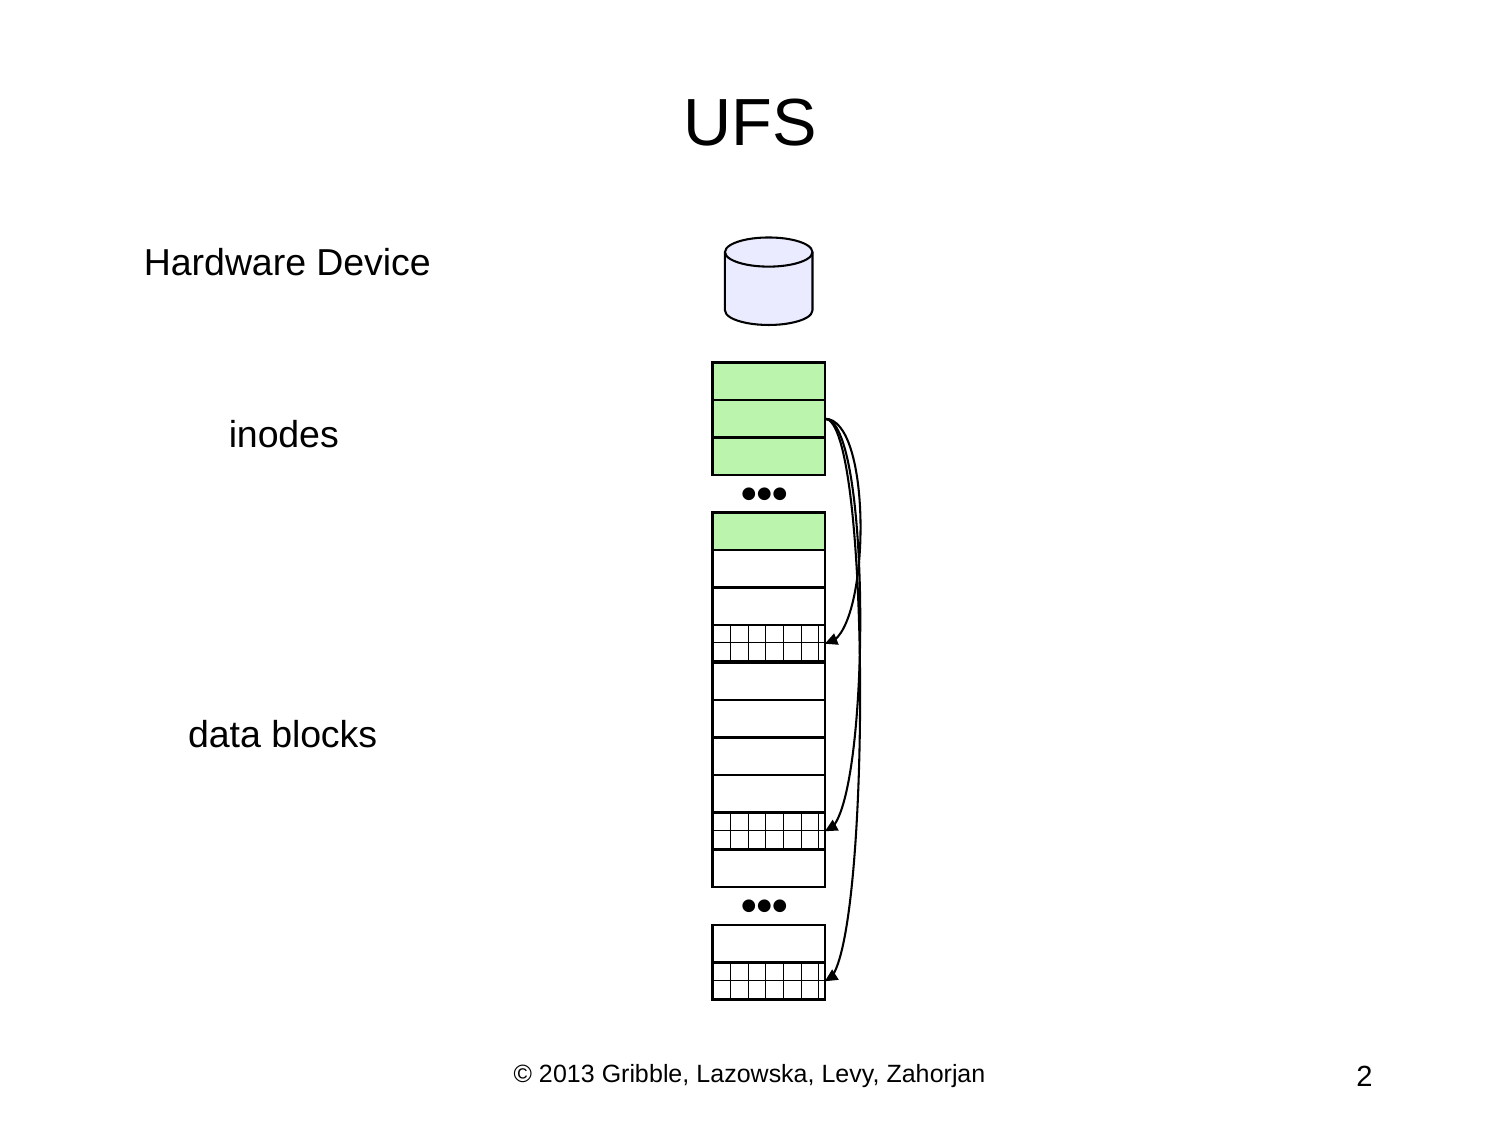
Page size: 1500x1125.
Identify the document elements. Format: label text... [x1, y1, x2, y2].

text_box [712, 399, 825, 437]
text_box [712, 512, 818, 549]
text_box data blocks [173, 702, 393, 762]
text_box [712, 587, 818, 624]
text_box [712, 699, 818, 737]
text_box inodes [213, 402, 354, 462]
slide_number 2 [1074, 1050, 1388, 1100]
text_box [712, 812, 819, 849]
text_box [712, 924, 819, 962]
text_box  [727, 462, 804, 523]
text_box [712, 549, 818, 587]
text_box [712, 737, 818, 774]
text_box [712, 437, 818, 475]
text_box [724, 237, 813, 325]
text_box [712, 624, 818, 662]
title UFS [0, 62, 1500, 175]
footer © 2013 Gribble, Lazowska, Levy, Zahorjan [474, 1050, 1025, 1100]
text_box  [727, 874, 804, 935]
text_box [712, 849, 819, 888]
text_box [712, 662, 818, 699]
text_box Hardware Device [129, 230, 446, 291]
text_box [712, 362, 825, 399]
text_box [712, 962, 825, 1000]
text_box [712, 774, 818, 812]
